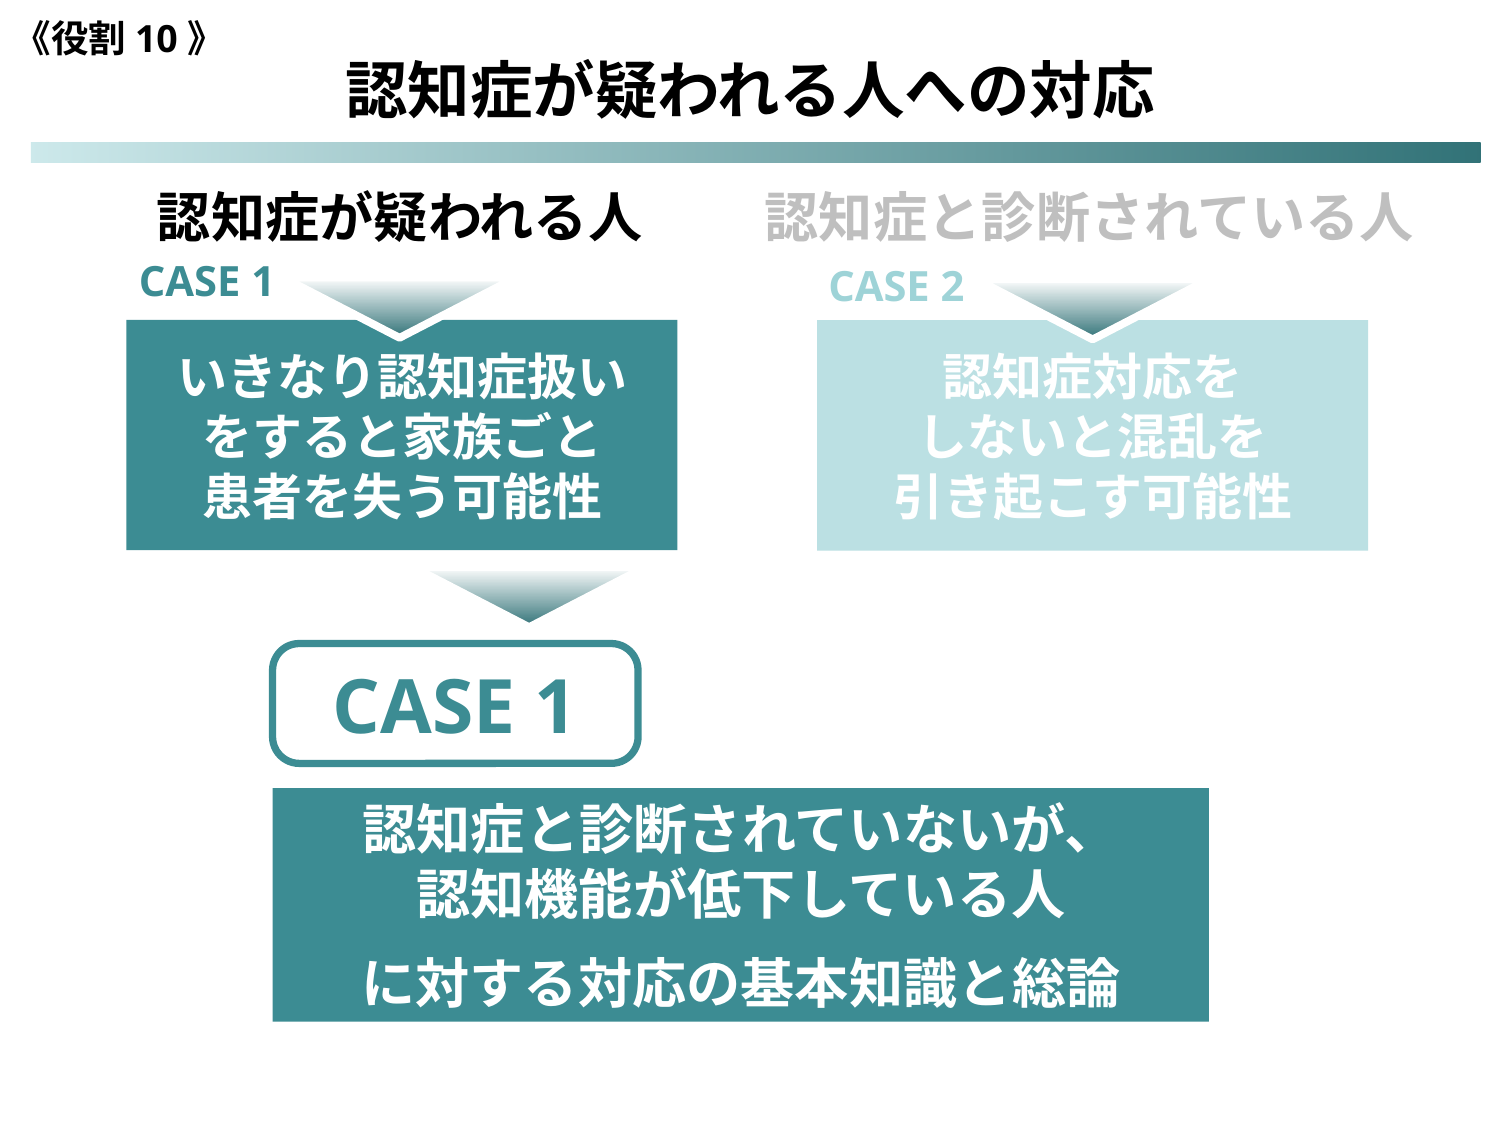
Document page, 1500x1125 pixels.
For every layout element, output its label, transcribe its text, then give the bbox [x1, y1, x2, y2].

text_box CASE 1 [272, 643, 639, 764]
text_box いきなり認知症扱い をすると家族ごと 患者を失う可能性 [126, 319, 678, 551]
text_box 認知症が疑われる人への対応 [53, 39, 1448, 139]
text_box [412, 566, 646, 628]
text_box [993, 279, 1210, 340]
text_box CASE 1 [110, 240, 304, 319]
text_box [30, 142, 1481, 163]
text_box 認知症対応を しないと混乱を 引き起こす可能性 [817, 320, 1369, 551]
text_box 認知症と診断されていないが、 認知機能が低下している人 に対する対応の基本知識と総論 [272, 788, 1209, 1022]
text_box CASE 2 [800, 246, 993, 325]
text_box 認知症と診断されている人 [749, 175, 1429, 256]
text_box [304, 277, 516, 338]
text_box 《役割10》 [0, 0, 210, 74]
text_box 認知症が疑われる人 [142, 175, 658, 256]
